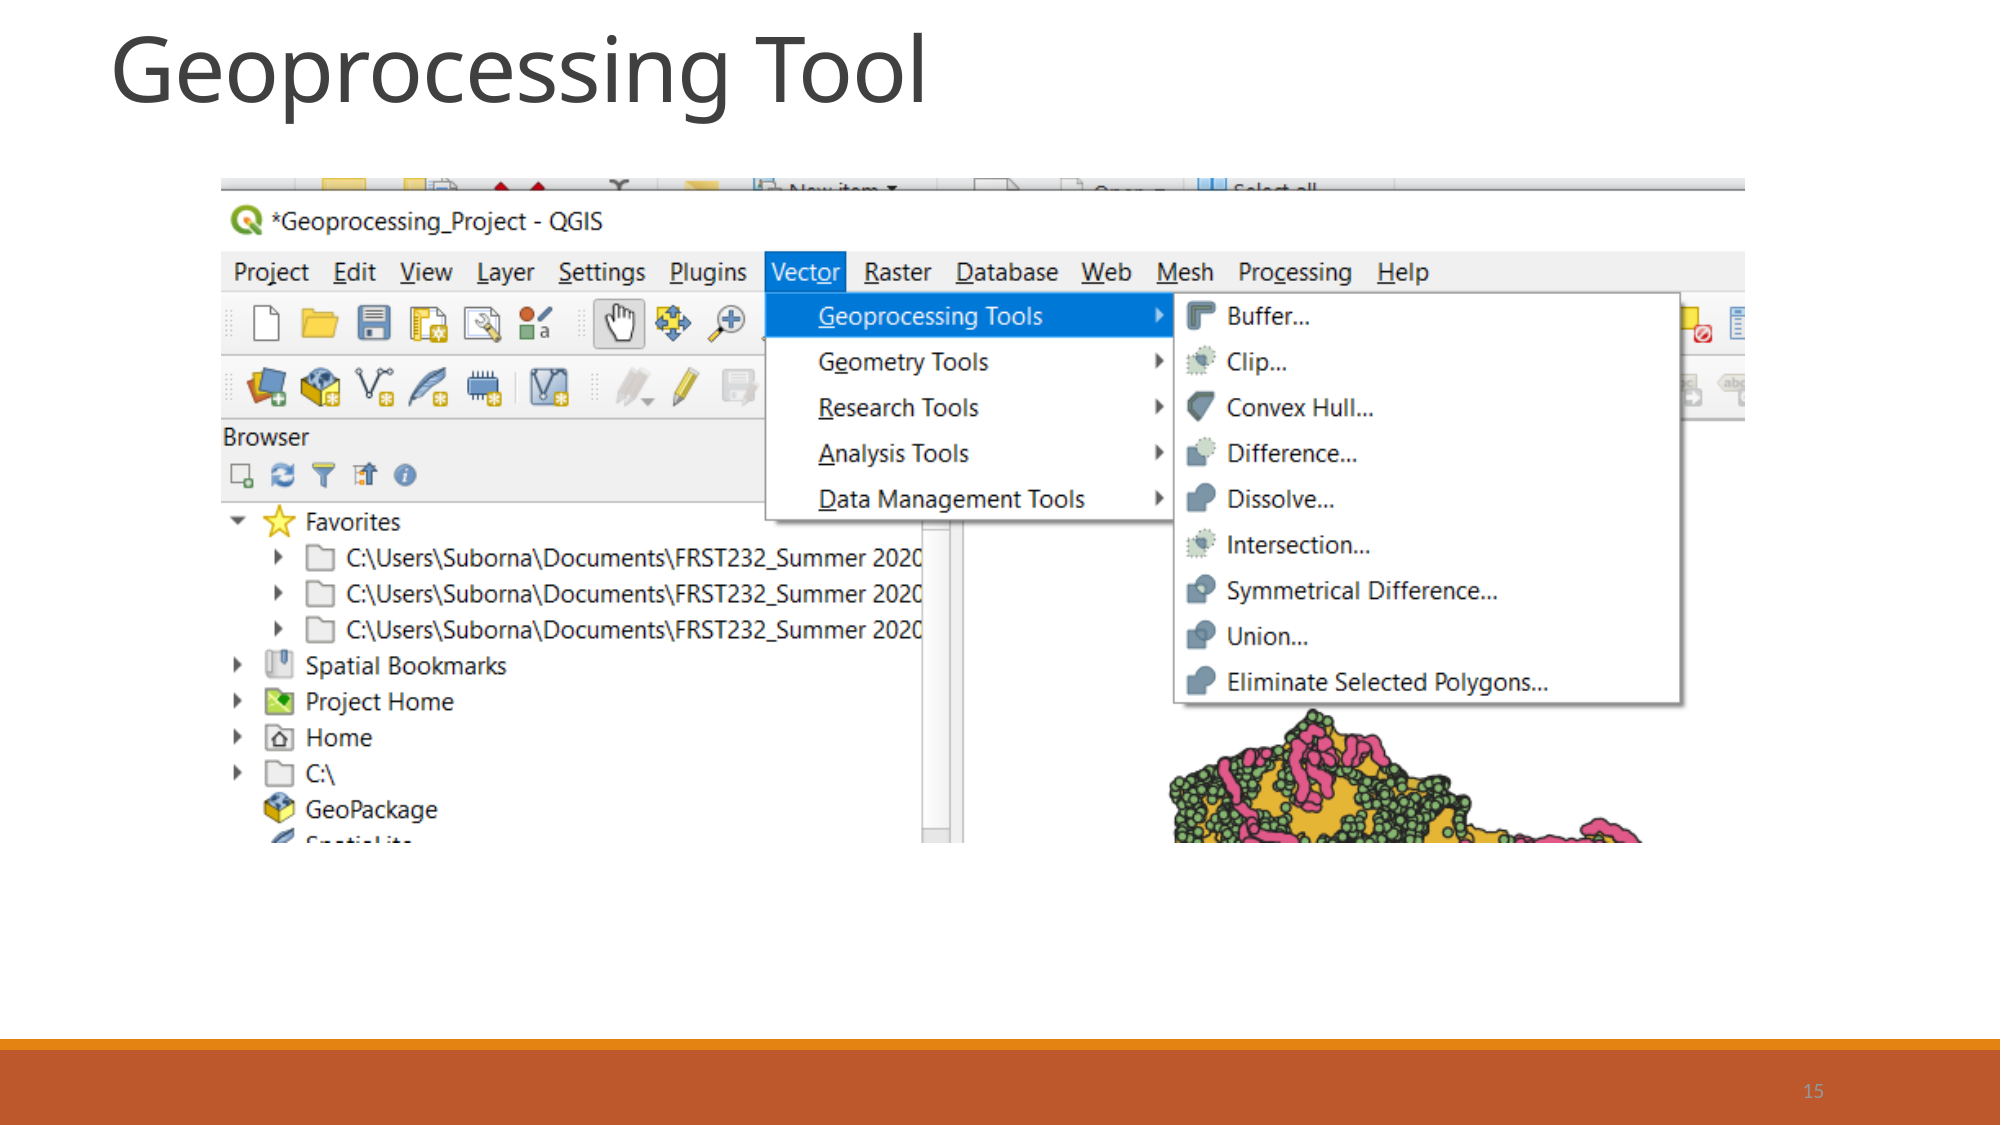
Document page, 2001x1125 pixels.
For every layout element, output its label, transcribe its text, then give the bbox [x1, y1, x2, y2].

picture [221, 177, 1745, 843]
title Geoprocessing Tool [94, 20, 1745, 129]
slide_number 15 [1624, 1059, 1840, 1120]
